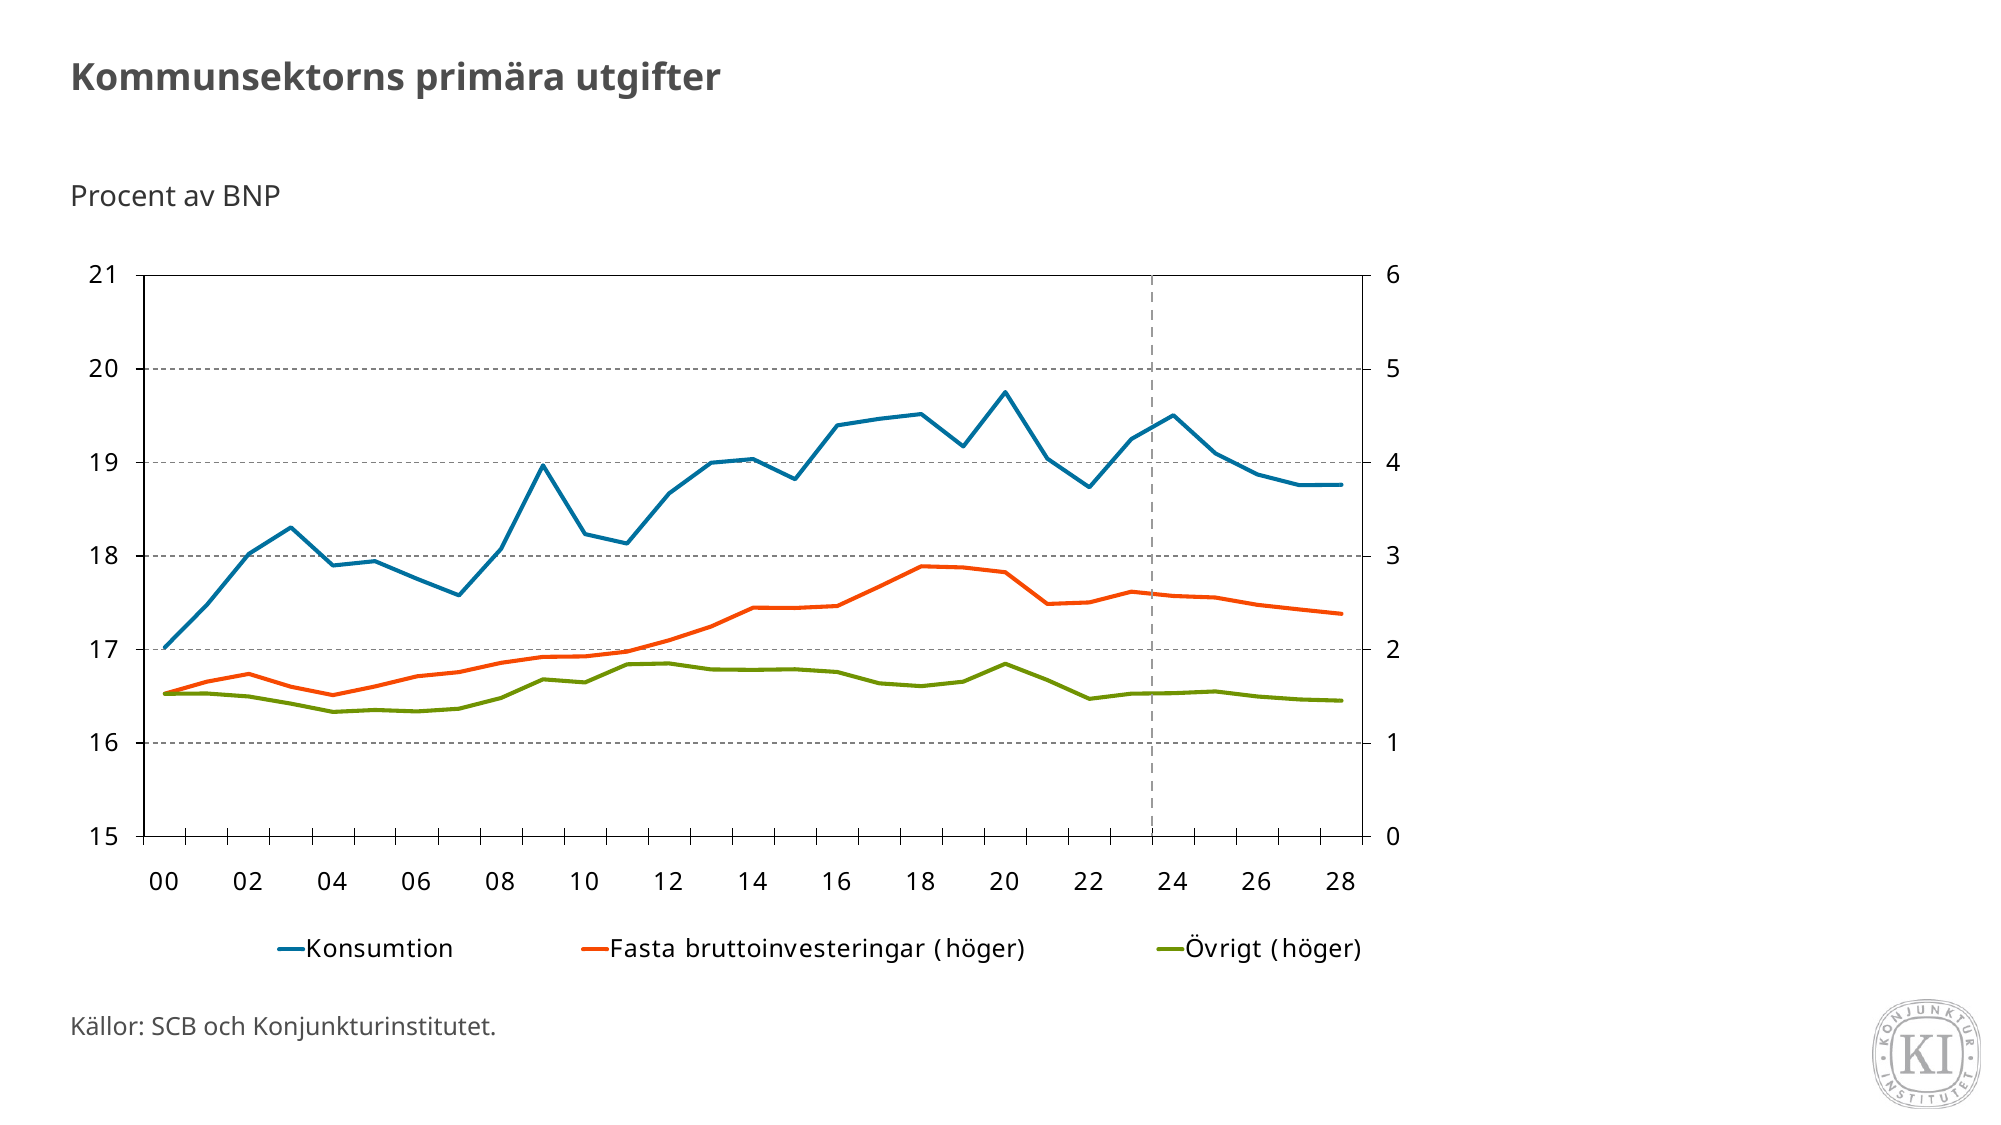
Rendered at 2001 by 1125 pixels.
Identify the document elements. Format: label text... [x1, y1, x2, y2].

subtitle Källor: SCB och Konjunkturinstitutet. [55, 1003, 1476, 1106]
picture [1872, 999, 1981, 1109]
title Kommunsektorns primära utgifter [55, 45, 1476, 128]
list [72, 249, 1491, 984]
list Procent av BNP [55, 137, 1476, 220]
